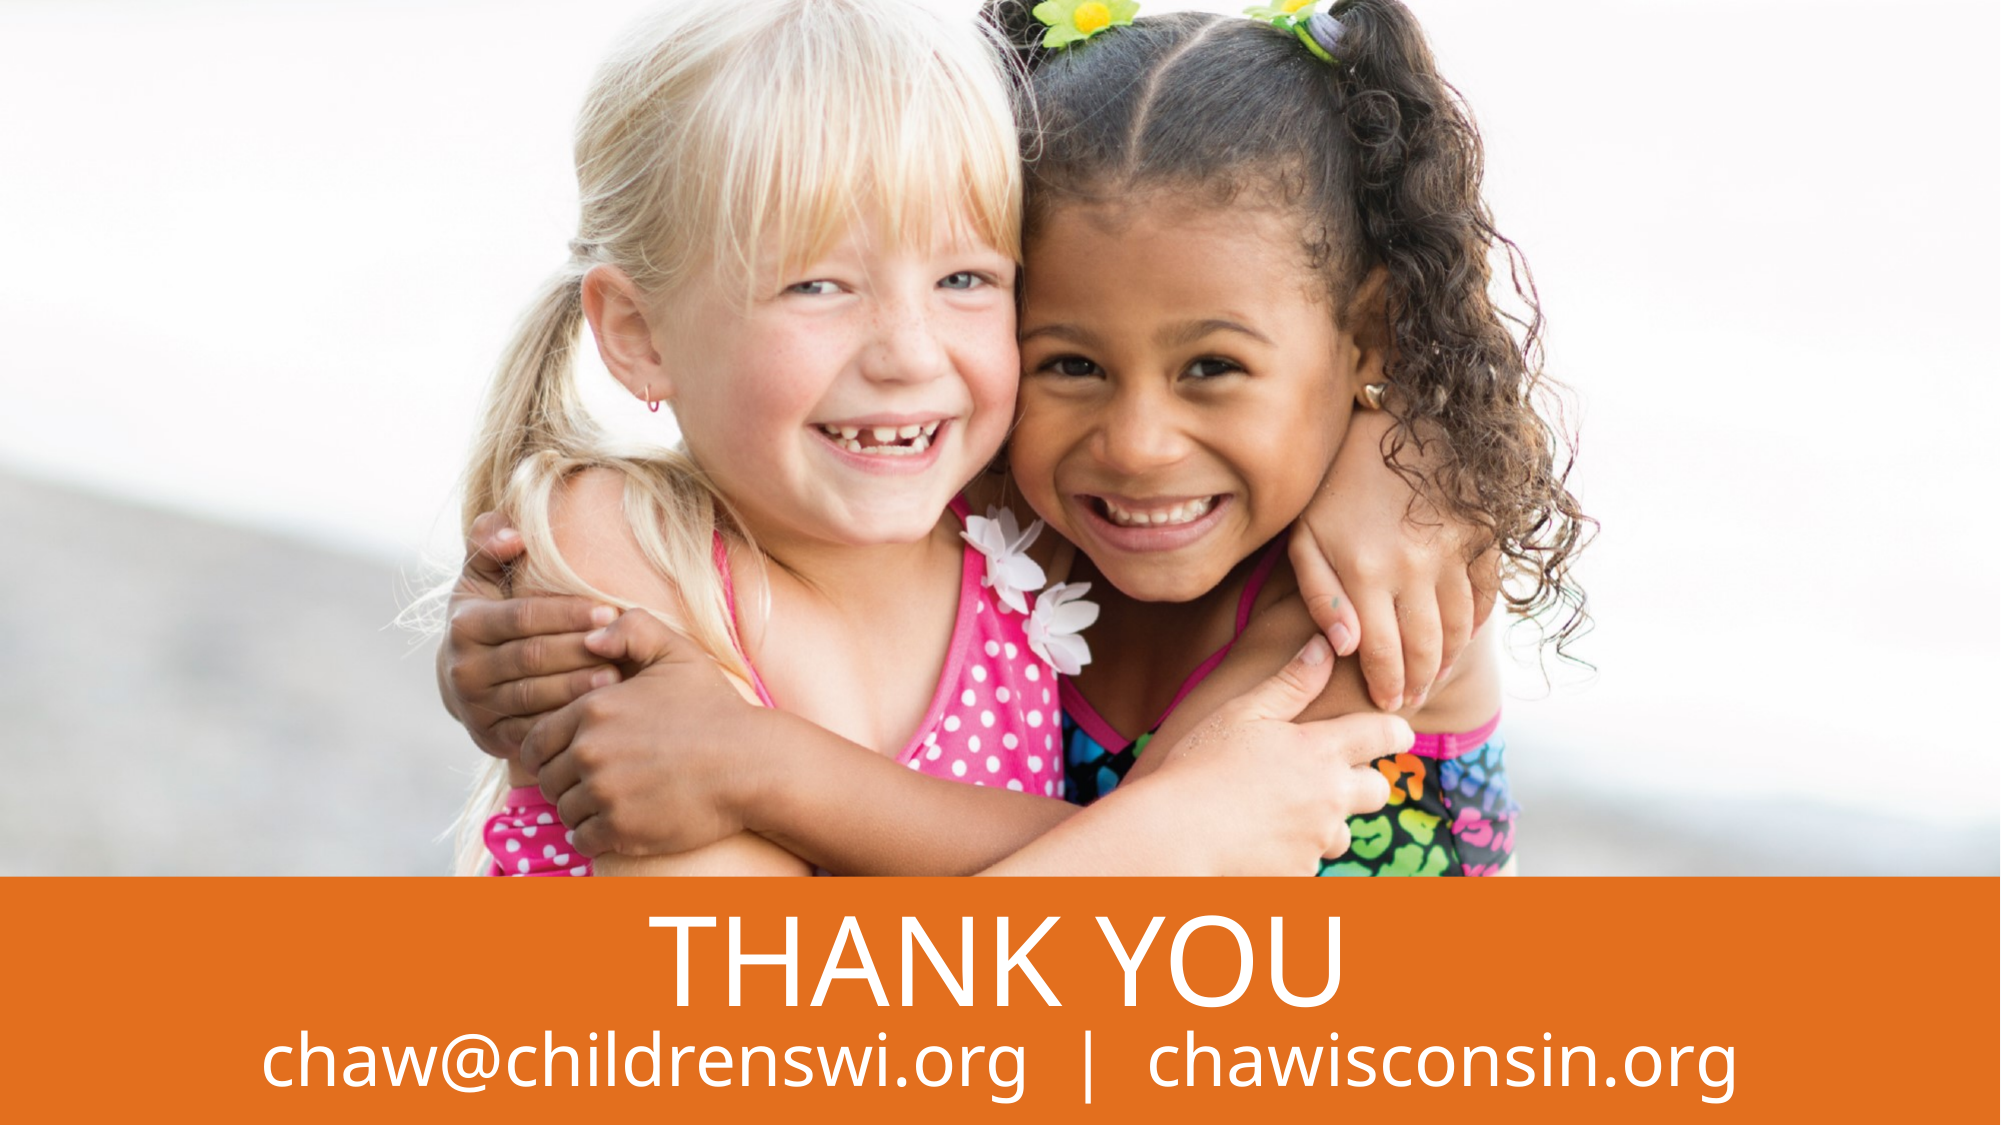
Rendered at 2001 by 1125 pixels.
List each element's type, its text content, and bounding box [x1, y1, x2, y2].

text_box chaw@childrenswi.org | chawisconsin.org [12, 1015, 1989, 1110]
text_box [0, 876, 2000, 1125]
title THANK YOU [12, 887, 1989, 1015]
picture [0, 0, 2001, 1125]
